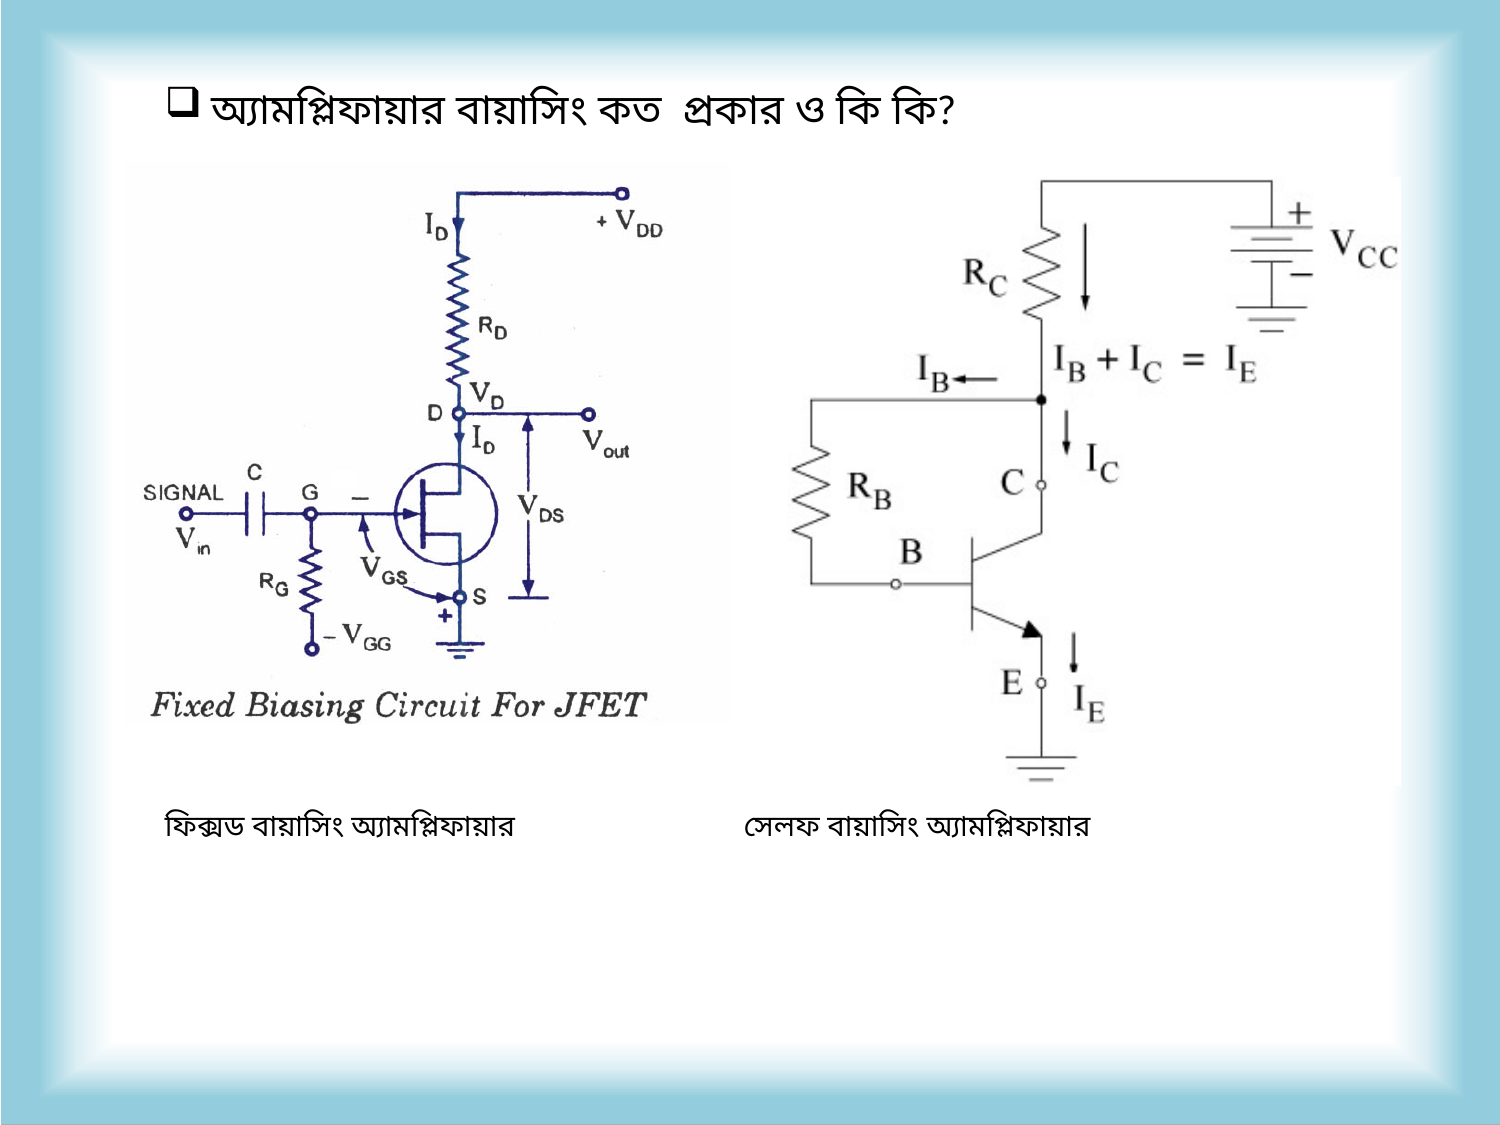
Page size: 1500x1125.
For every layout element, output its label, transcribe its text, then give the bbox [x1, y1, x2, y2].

text_box ফিক্সড বায়াসিং অ্যামপ্লিফায়ার [149, 799, 663, 850]
picture [0, 0, 1500, 1125]
text_box সেলফ বায়াসিং অ্যামপ্লিফায়ার [729, 799, 1242, 850]
text_box অ্যামপ্লিফায়ার বায়াসিং কত প্রকার ও কি কি? [150, 75, 1225, 141]
